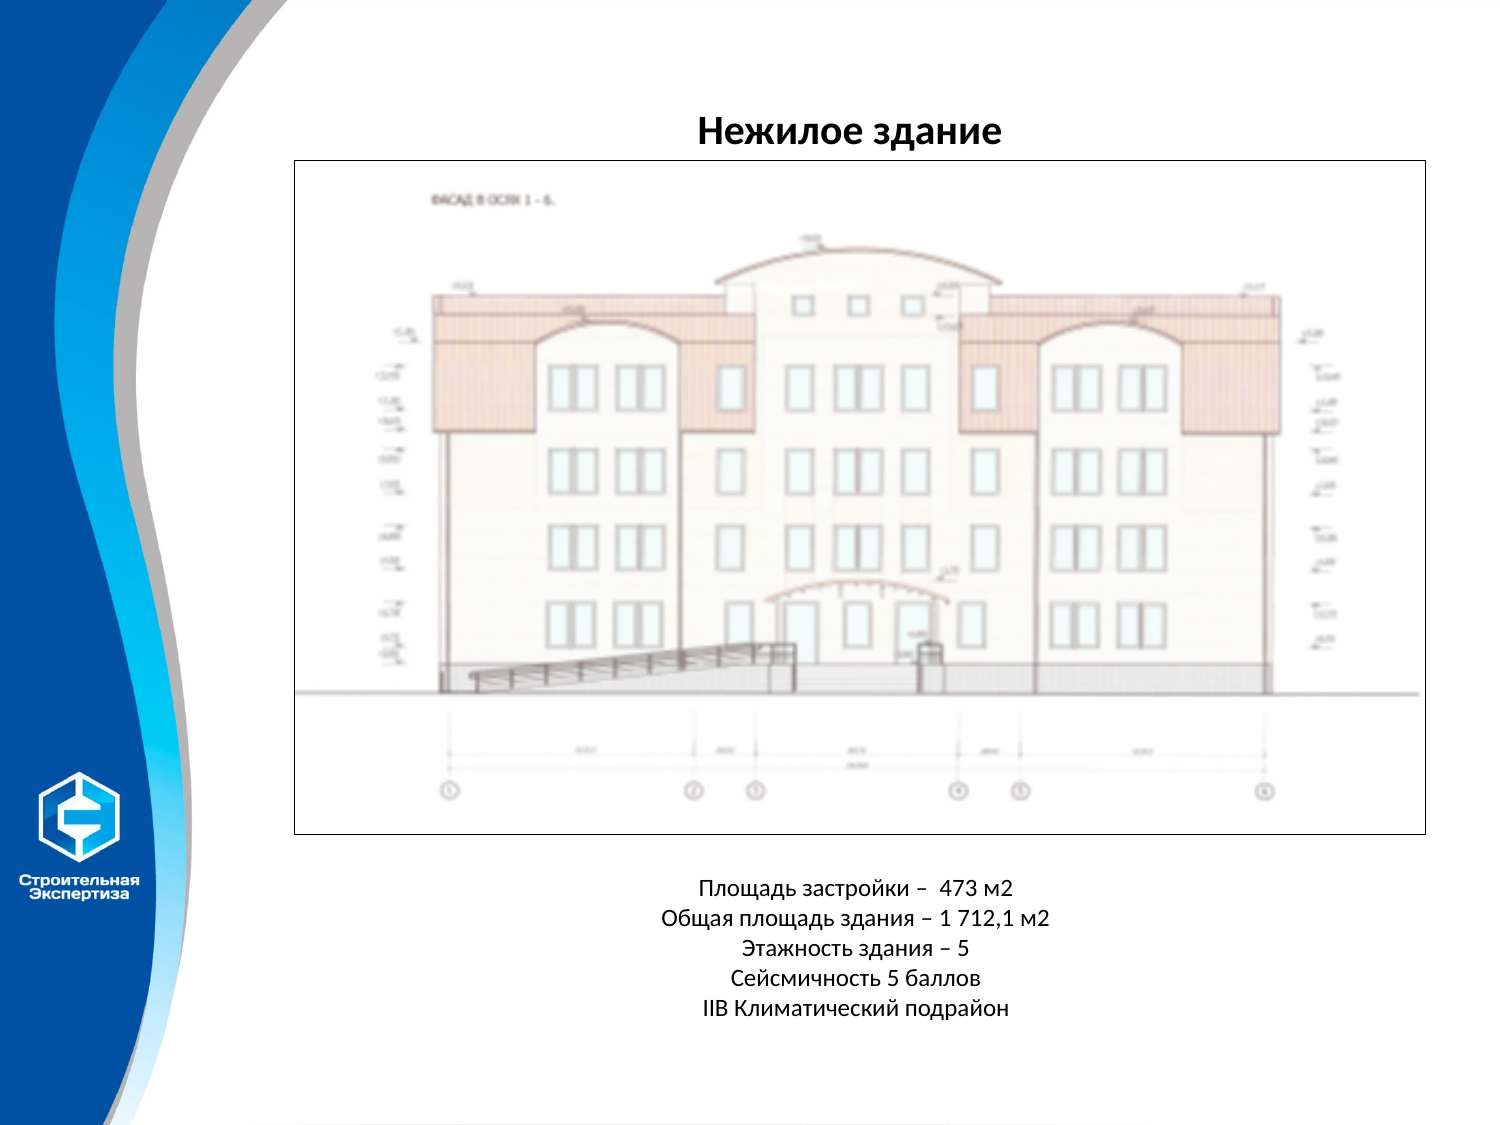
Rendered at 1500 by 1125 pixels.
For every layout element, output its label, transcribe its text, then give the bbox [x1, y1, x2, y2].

title Нежилое здание [289, 67, 1421, 161]
list Площадь застройки – 473 м2 Общая площадь здания – 1 712,1 м2 Этажность здания – 5 Сейсмичность 5 баллов IIВ Климатический подрайон [289, 839, 1423, 1048]
picture [0, 0, 1500, 1125]
